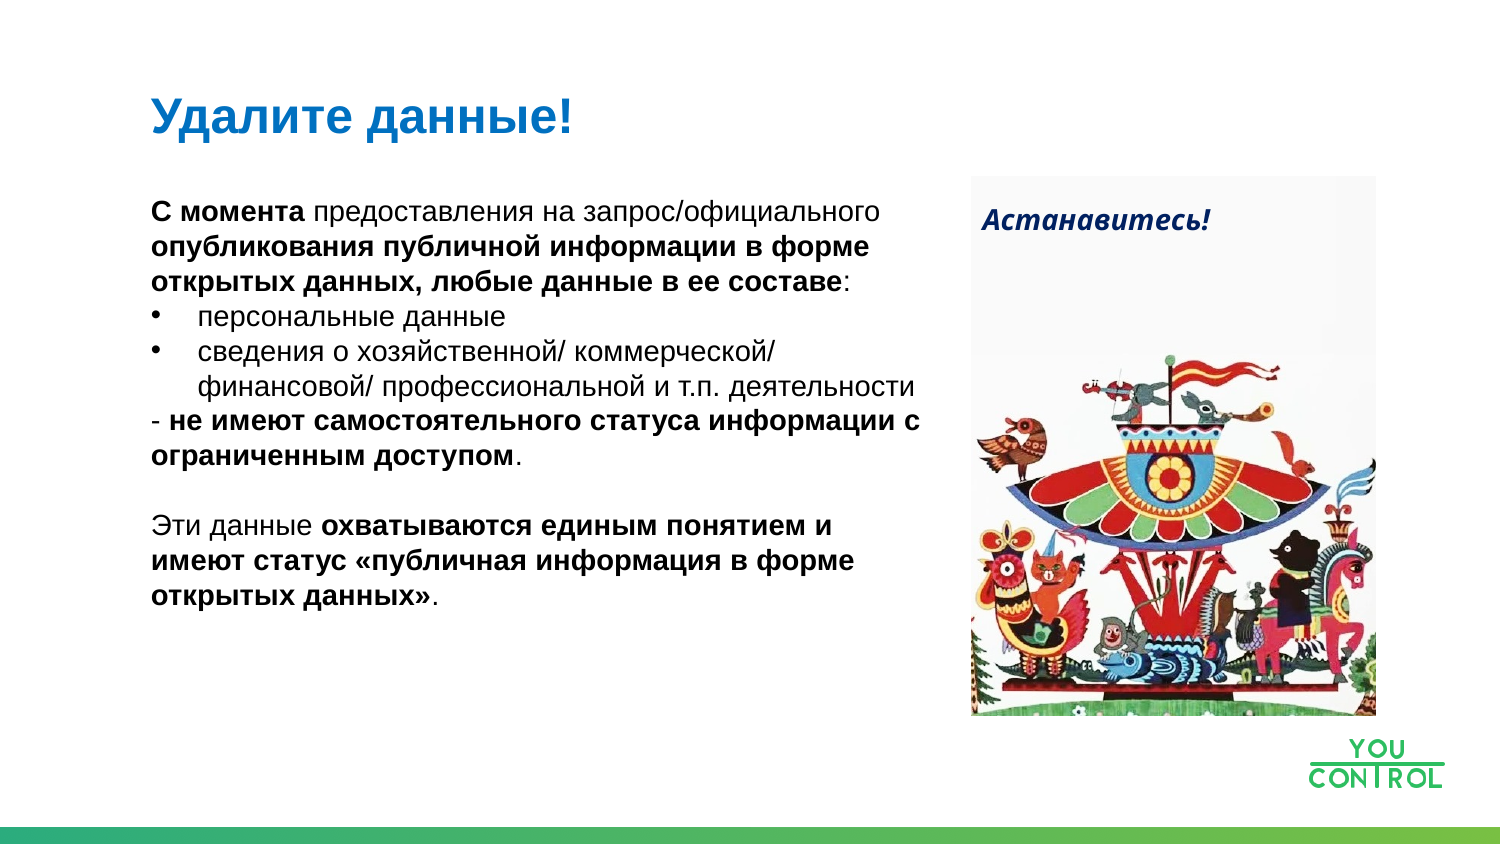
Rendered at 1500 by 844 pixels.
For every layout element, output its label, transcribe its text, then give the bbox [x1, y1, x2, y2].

text_box Удалите данные! [135, 68, 1259, 148]
picture [0, 0, 1500, 844]
text_box [135, 402, 886, 454]
text_box С момента предоставления на запрос/официального опубликования публичной информации в форме открытых данных, любые данные в ее составе: персональные данные сведения о хозяйственной/ коммерческой/ финансовой/ профессиональной и т.п. деятельности - не имеют самостоятельного статуса информации с ограниченным доступом. Эти данные охватываются единым понятием и имеют статус «публичная информация в форме открытых данных». [135, 176, 949, 716]
